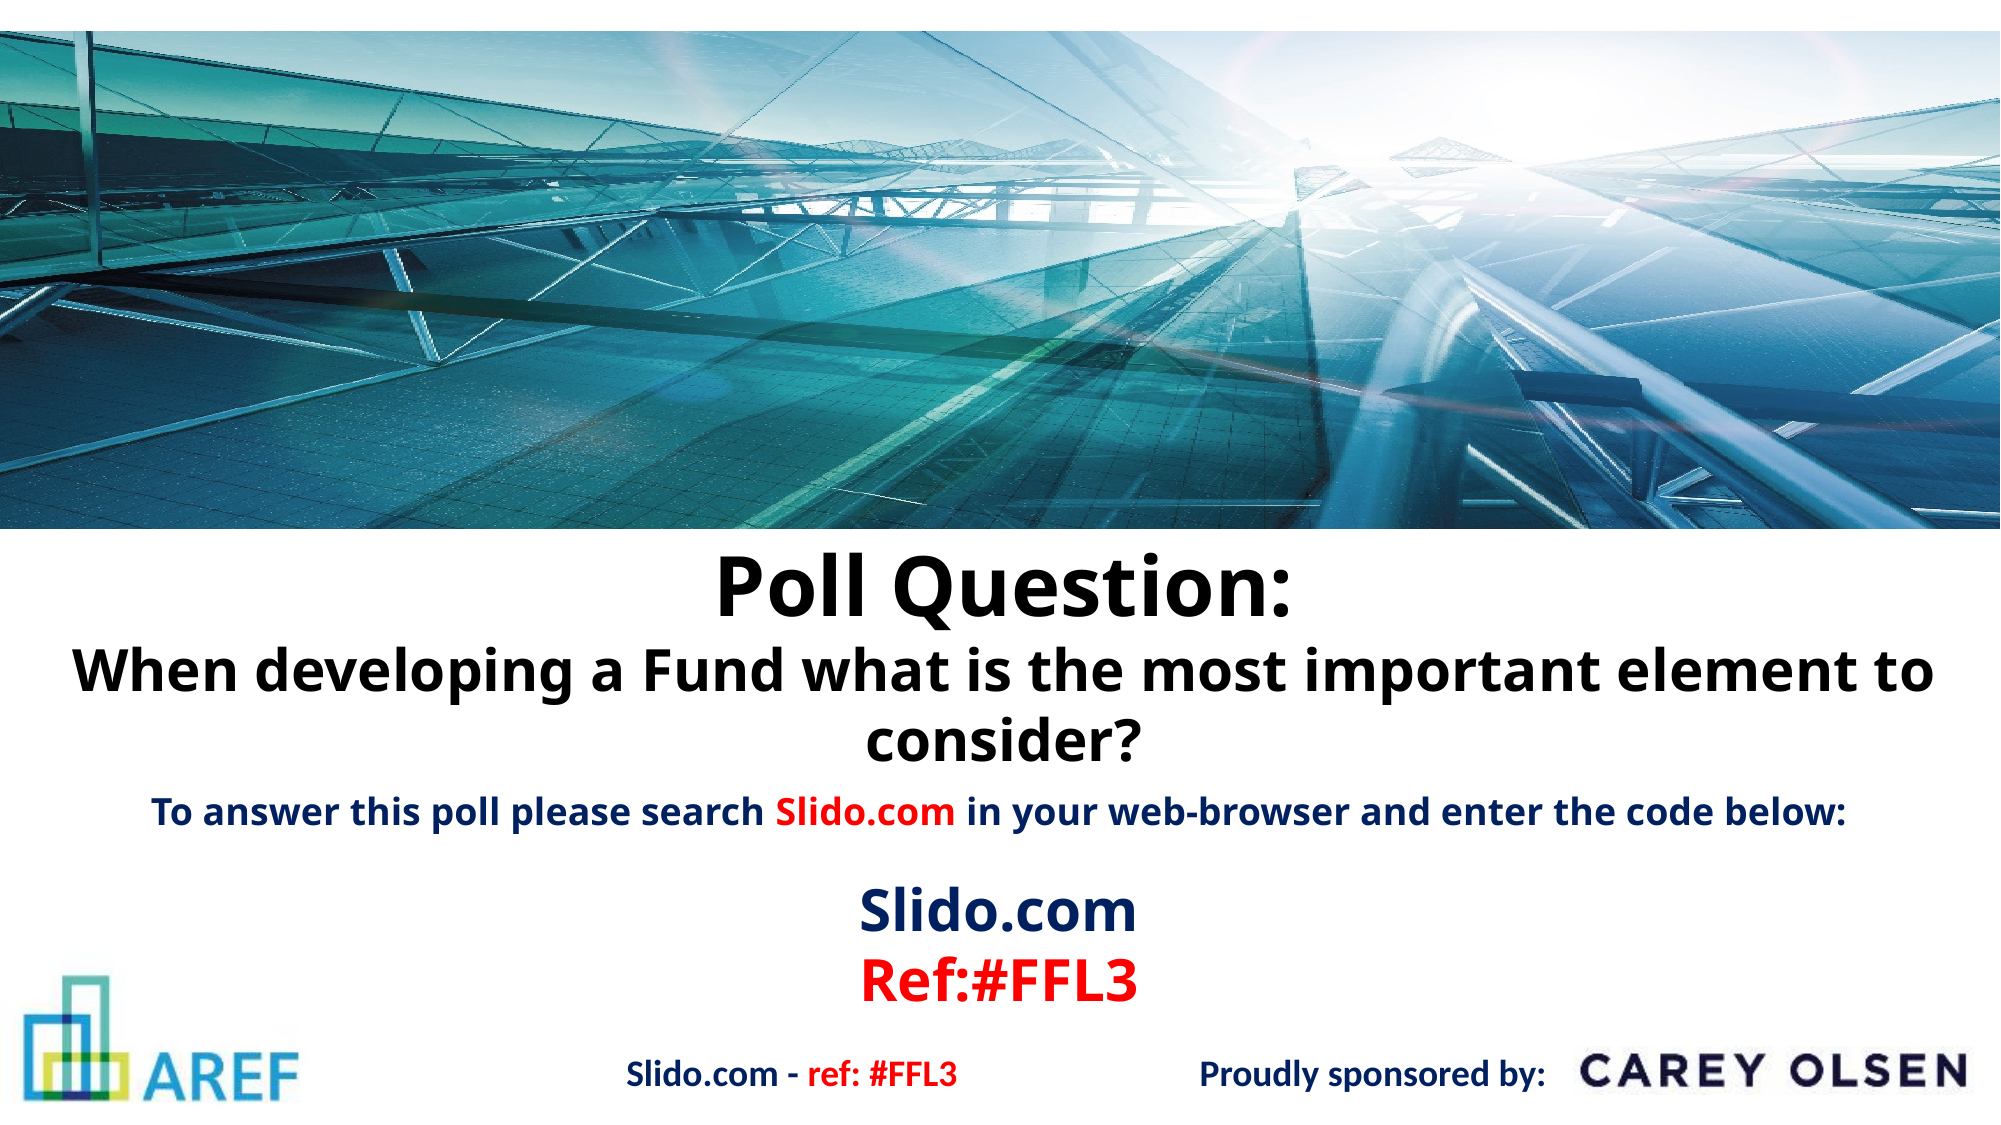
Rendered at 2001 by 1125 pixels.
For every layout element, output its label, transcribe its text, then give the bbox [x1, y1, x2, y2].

picture [0, 31, 2000, 529]
text_box To answer this poll please search Slido.com in your web-browser and enter the code below: Slido.com Ref:#FFL3 [125, 751, 1874, 1090]
picture [0, 952, 322, 1125]
text_box Poll Question: When developing a Fund what is the most important element to consider? [20, 540, 1988, 777]
picture [1573, 1046, 1974, 1095]
